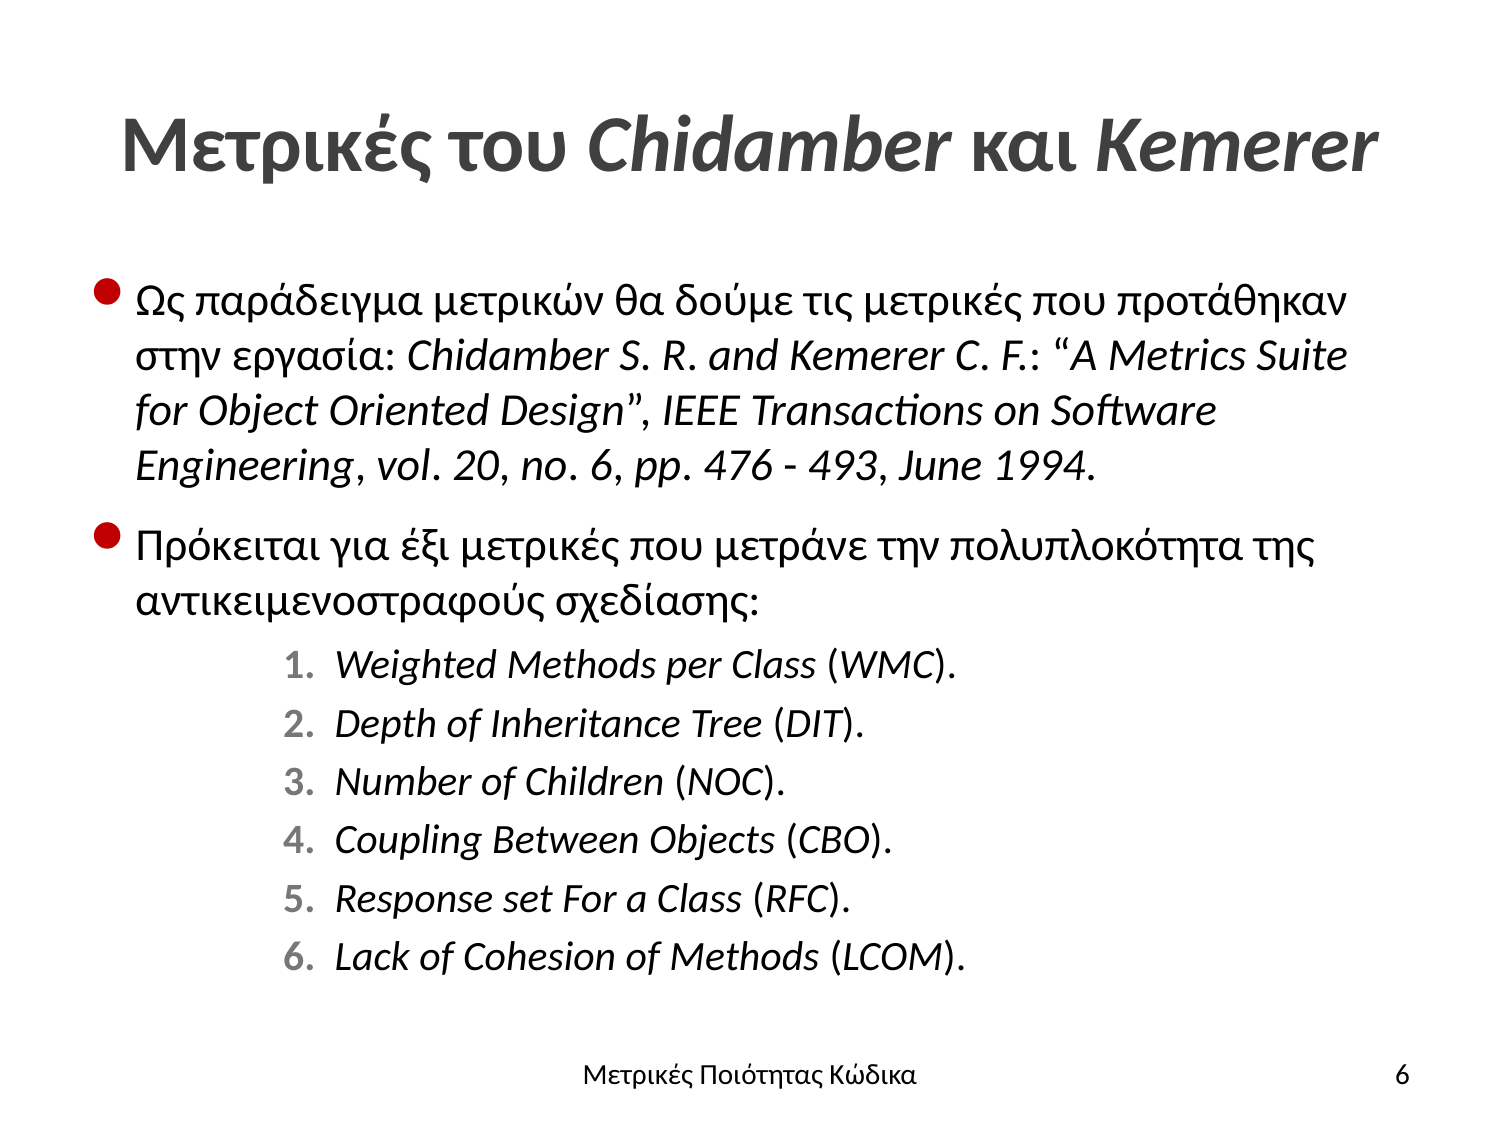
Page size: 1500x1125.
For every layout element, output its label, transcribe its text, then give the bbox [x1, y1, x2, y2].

title Μετρικές του Chidamber και Kemerer [75, 45, 1425, 233]
list Ως παράδειγμα μετρικών θα δούμε τις μετρικές που προτάθηκαν στην εργασία: Chidamber S. R. and Kemerer C. F.: “A Metrics Suite for Object Oriented Design”, IEEE Transactions on Software Engineering, vol. 20, no. 6, pp. 476 - 493, June 1994. Πρόκειται για έξι μετρικές που μετράνε την πολυπλοκότητα της αντικειμενοστραφούς σχεδίασης: 1. Weighted Methods per Class (WMC). 2. Depth of Inheritance Tree (DIT). 3. Number of Children (NOC). 4. Coupling Between Objects (CBO). 5. Response set For a Class (RFC). 6. Lack of Cohesion of Methods (LCOM). [75, 262, 1425, 1005]
slide_number 6 [1074, 1042, 1425, 1103]
footer Μετρικές Ποιότητας Κώδικα [512, 1042, 988, 1103]
